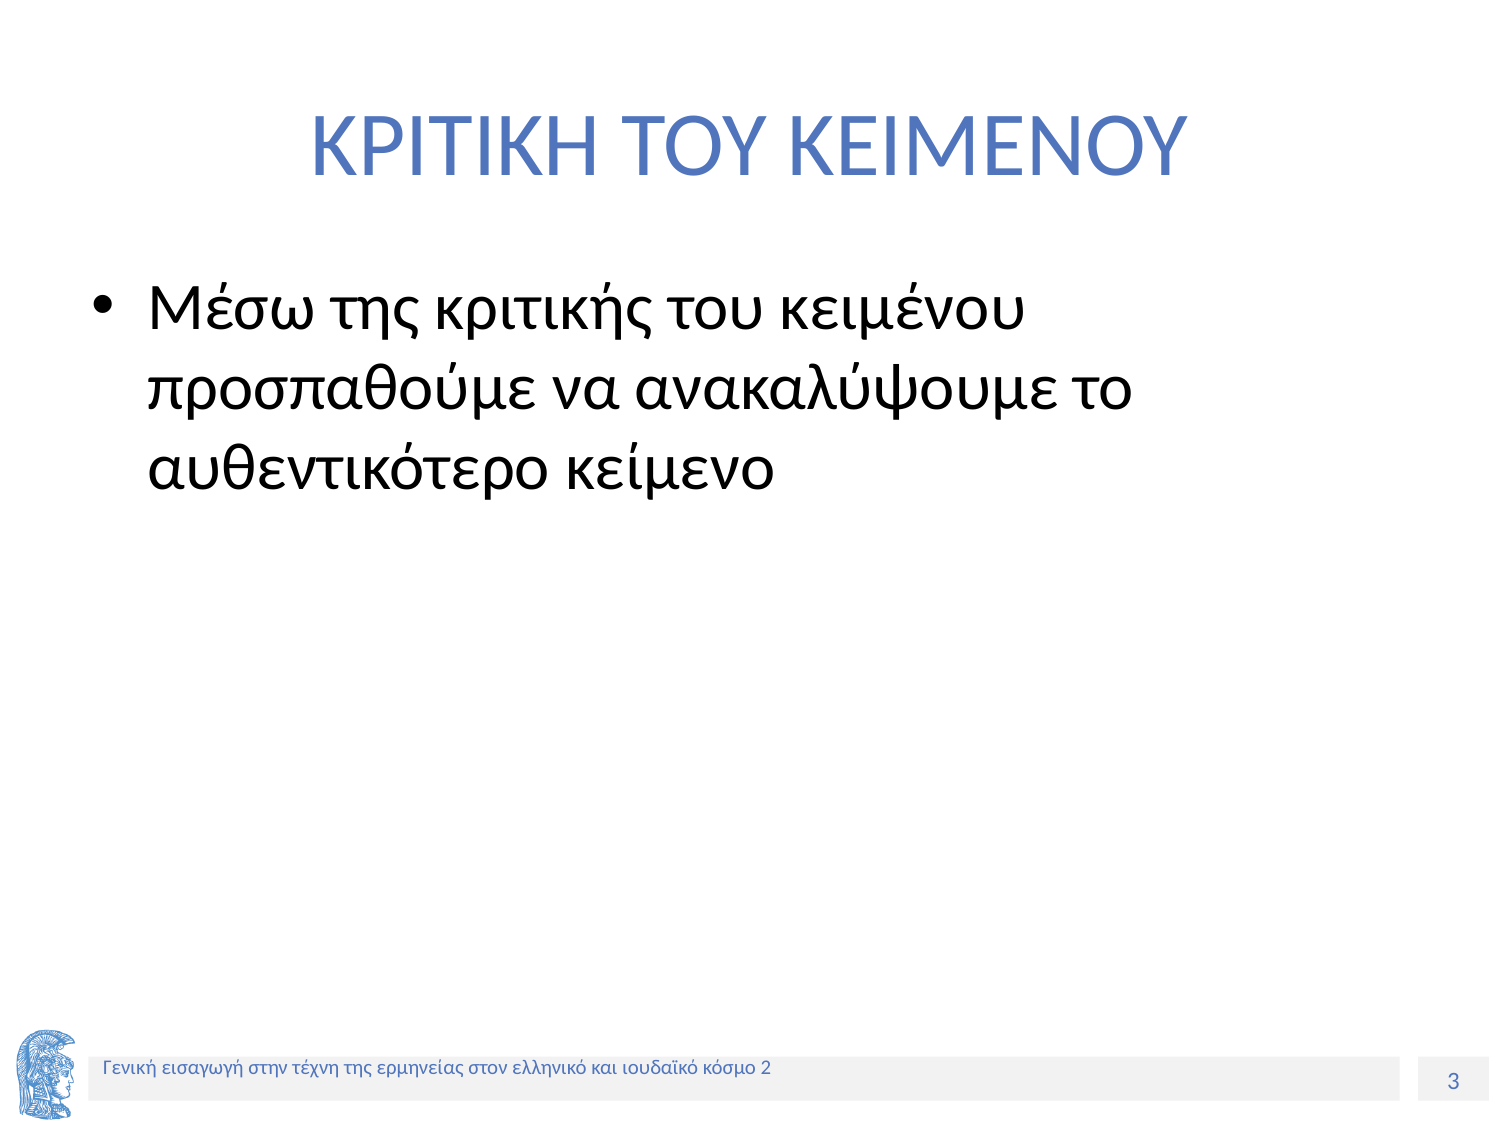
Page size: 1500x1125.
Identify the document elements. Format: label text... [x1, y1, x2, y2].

title KΡΙΤΙΚΗ ΤΟΥ ΚΕΙΜΕΝΟΥ [75, 45, 1425, 233]
list Μέσω της κριτικής του κειμένου προσπαθούμε να ανακαλύψουμε το αυθεντικότερο κείμενο [76, 255, 1427, 998]
picture [9, 1026, 81, 1120]
